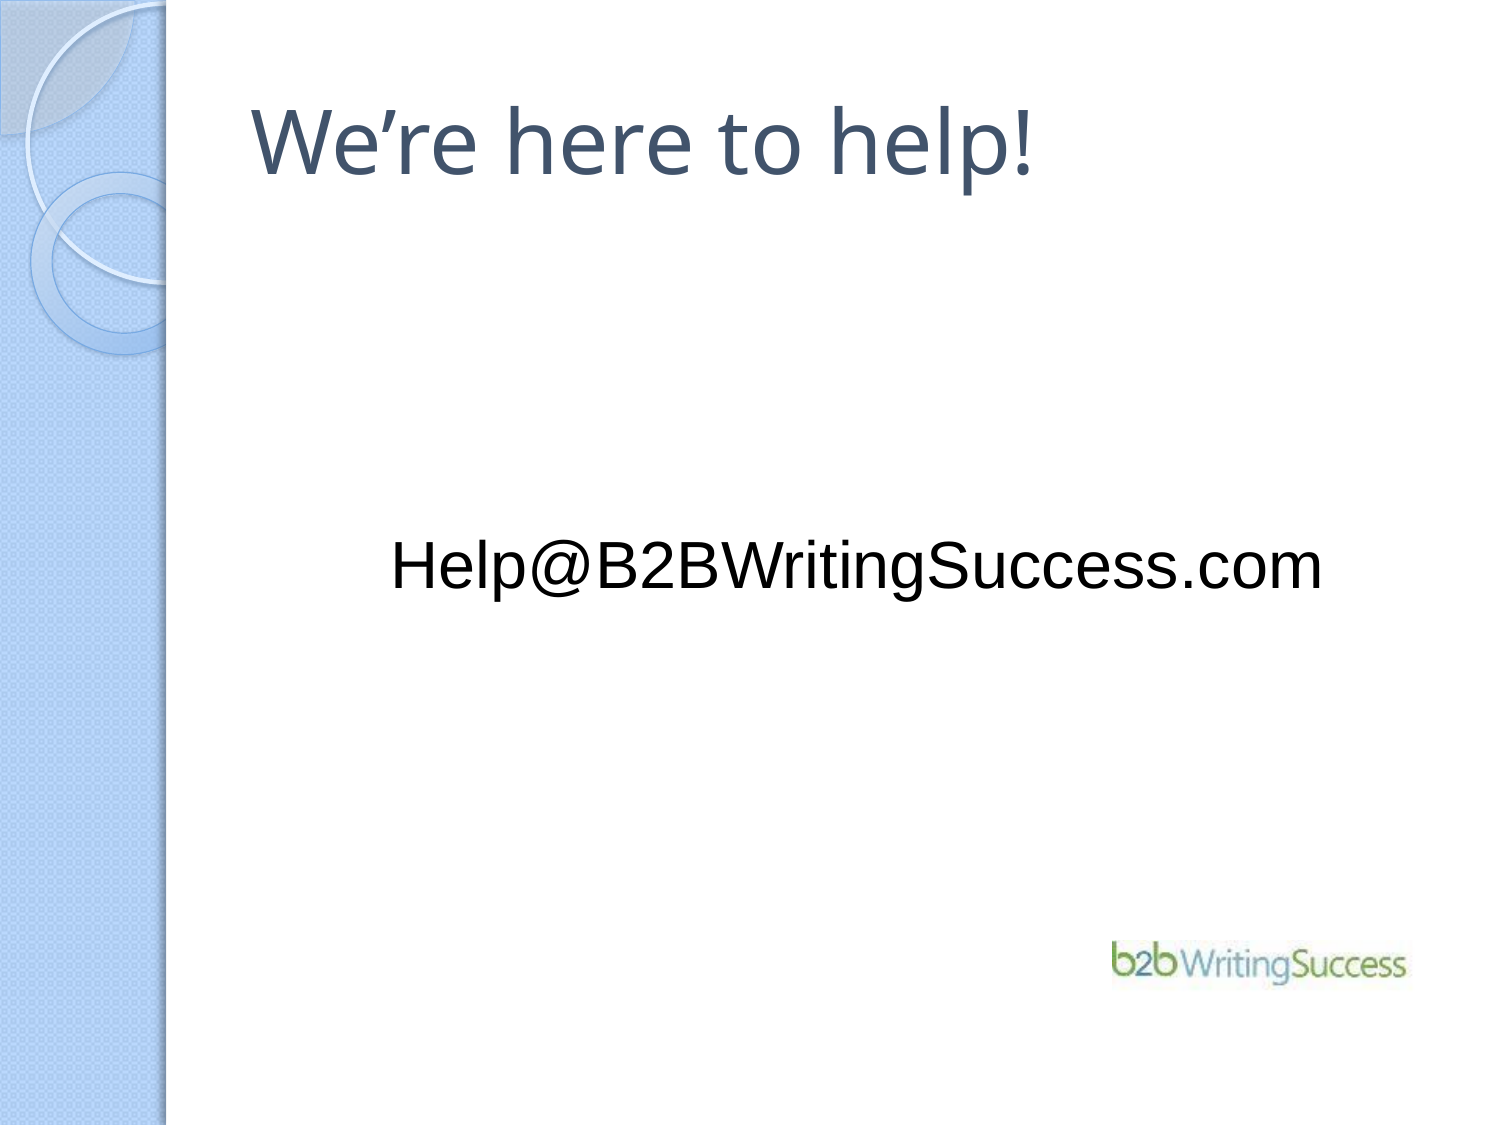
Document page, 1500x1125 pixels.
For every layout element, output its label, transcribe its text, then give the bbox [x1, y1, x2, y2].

title We’re here to help! [235, 45, 1466, 233]
list Help@B2BWritingSuccess.com [235, 237, 1466, 1025]
